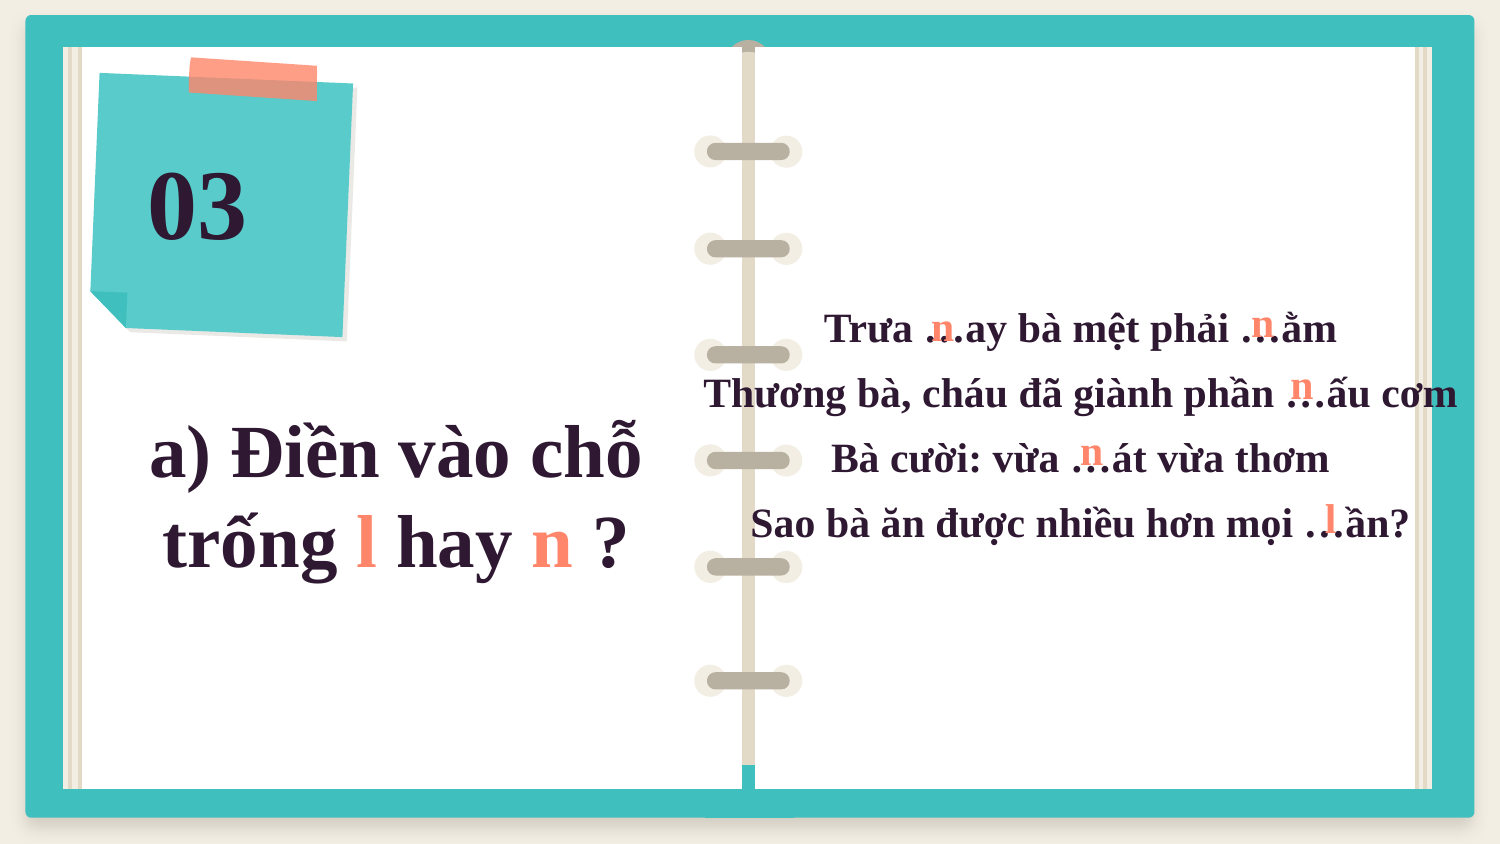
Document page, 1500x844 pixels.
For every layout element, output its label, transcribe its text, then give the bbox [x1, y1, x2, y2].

text_box l [1309, 472, 1369, 545]
text_box n [916, 285, 973, 349]
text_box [90, 57, 358, 342]
text_box Trưa …ay bà mệt phải …ằm Thương bà, cháu đã giành phần …ấu cơm Bà cười: vừa …át vừa thơm Sao bà ăn được nhiều hơn mọi …ần? [681, 270, 1480, 562]
text_box n [1275, 339, 1336, 412]
title a) Điền vào chỗ trống l hay n ? [81, 365, 711, 619]
text_box n [1065, 405, 1126, 478]
text_box n [1236, 277, 1297, 350]
